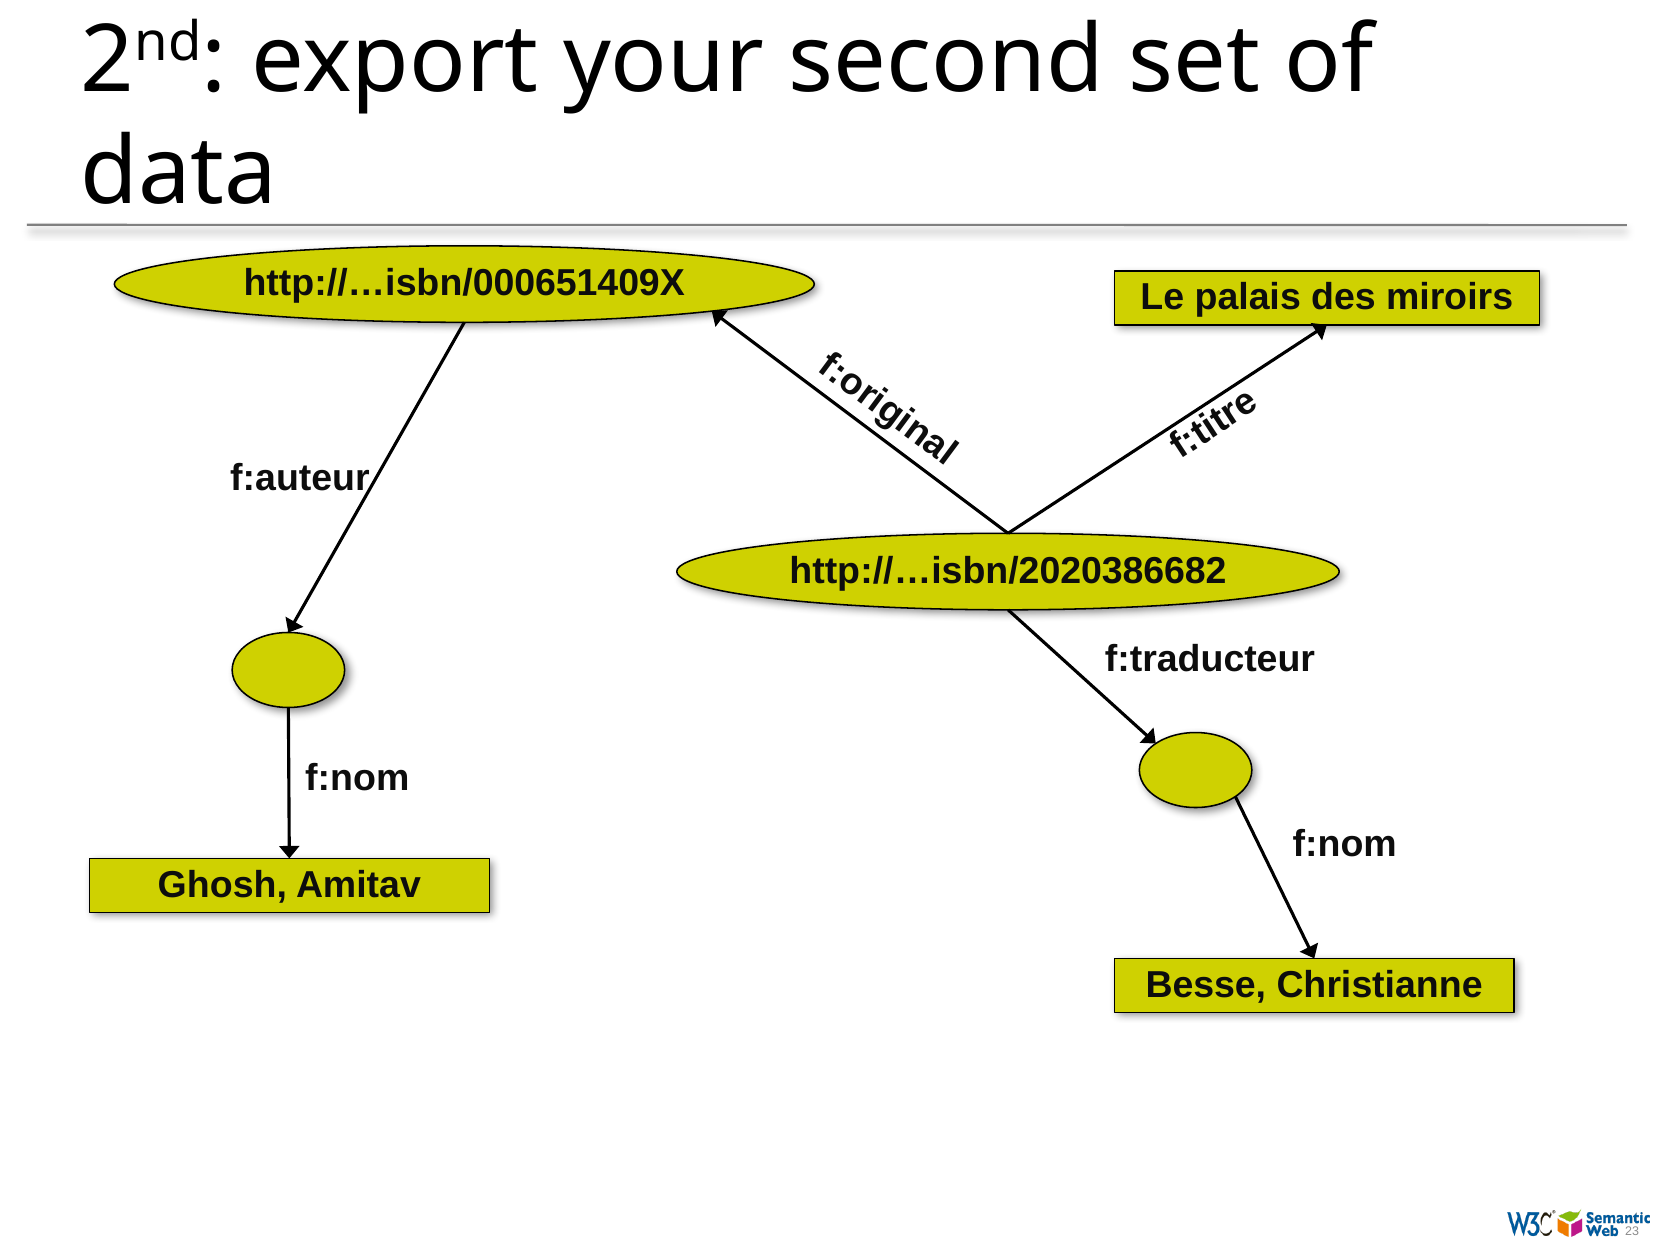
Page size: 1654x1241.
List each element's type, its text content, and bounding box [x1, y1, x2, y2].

title 2nd: export your second set of data [64, 7, 1602, 215]
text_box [89, 244, 1540, 1014]
picture [1507, 1208, 1650, 1237]
